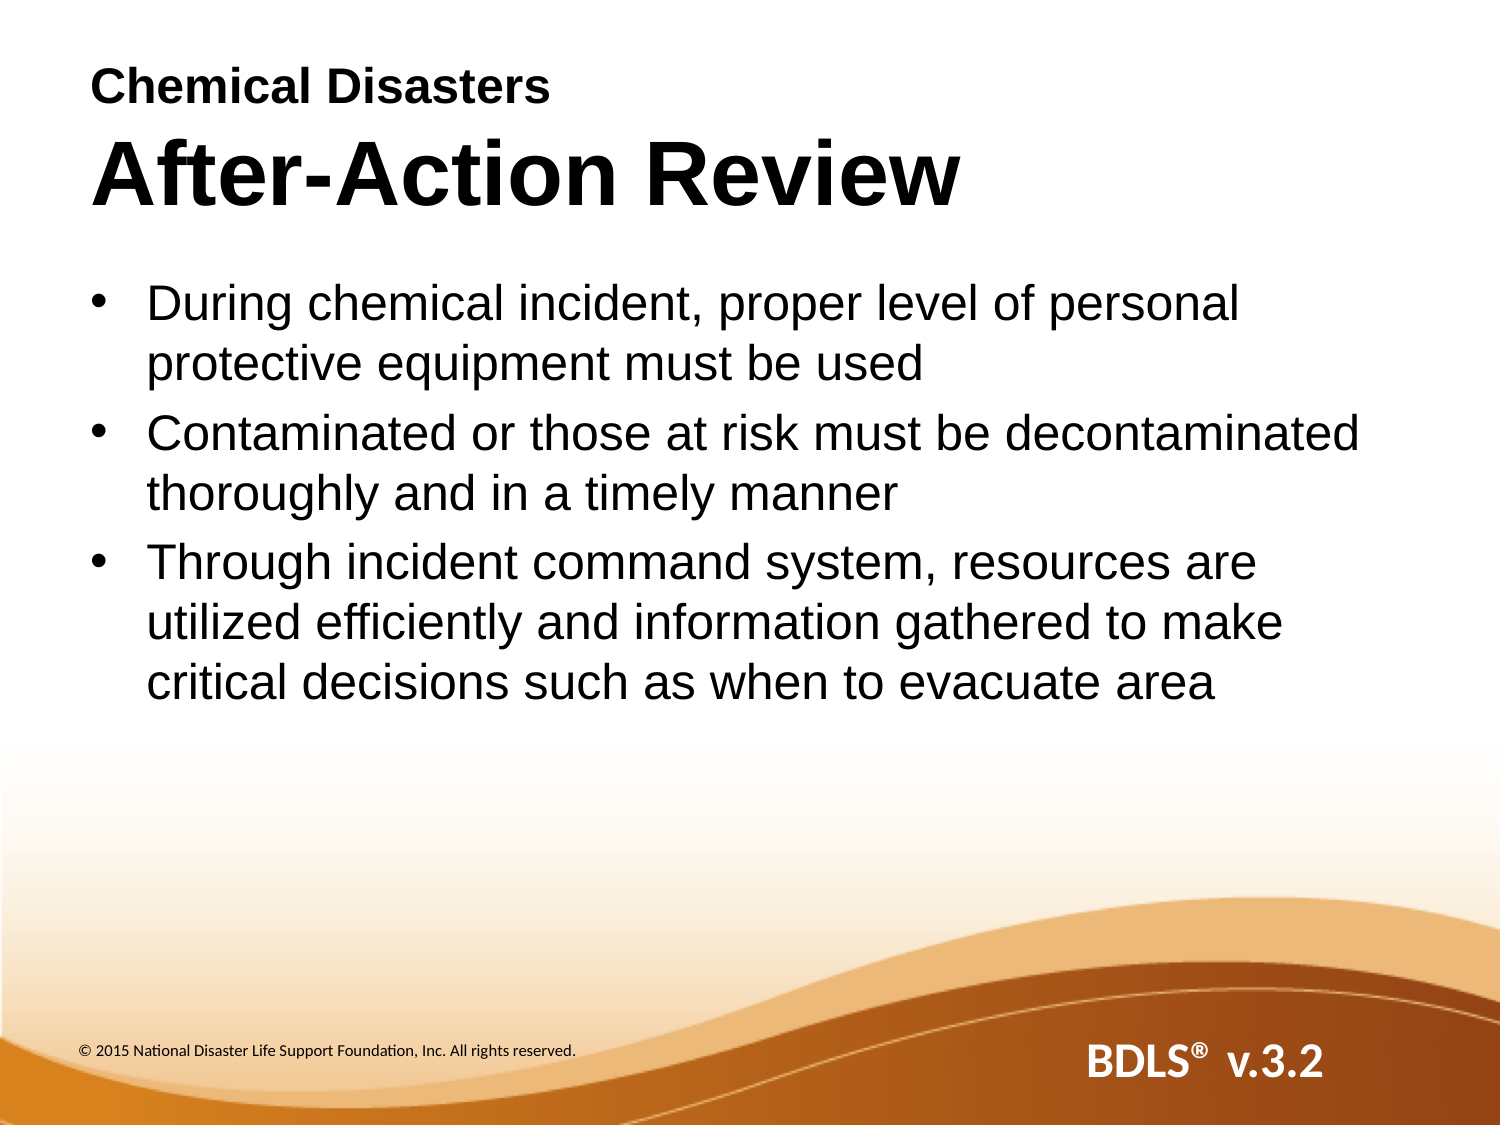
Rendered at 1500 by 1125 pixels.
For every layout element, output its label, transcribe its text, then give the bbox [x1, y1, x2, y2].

picture [0, 0, 1500, 1125]
title Chemical Disasters After-Action Review [75, 45, 1425, 233]
list During chemical incident, proper level of personal protective equipment must be used Contaminated or those at risk must be decontaminated thoroughly and in a timely manner Through incident command system, resources are utilized efficiently and information gathered to make critical decisions such as when to evacuate area [75, 262, 1425, 1005]
